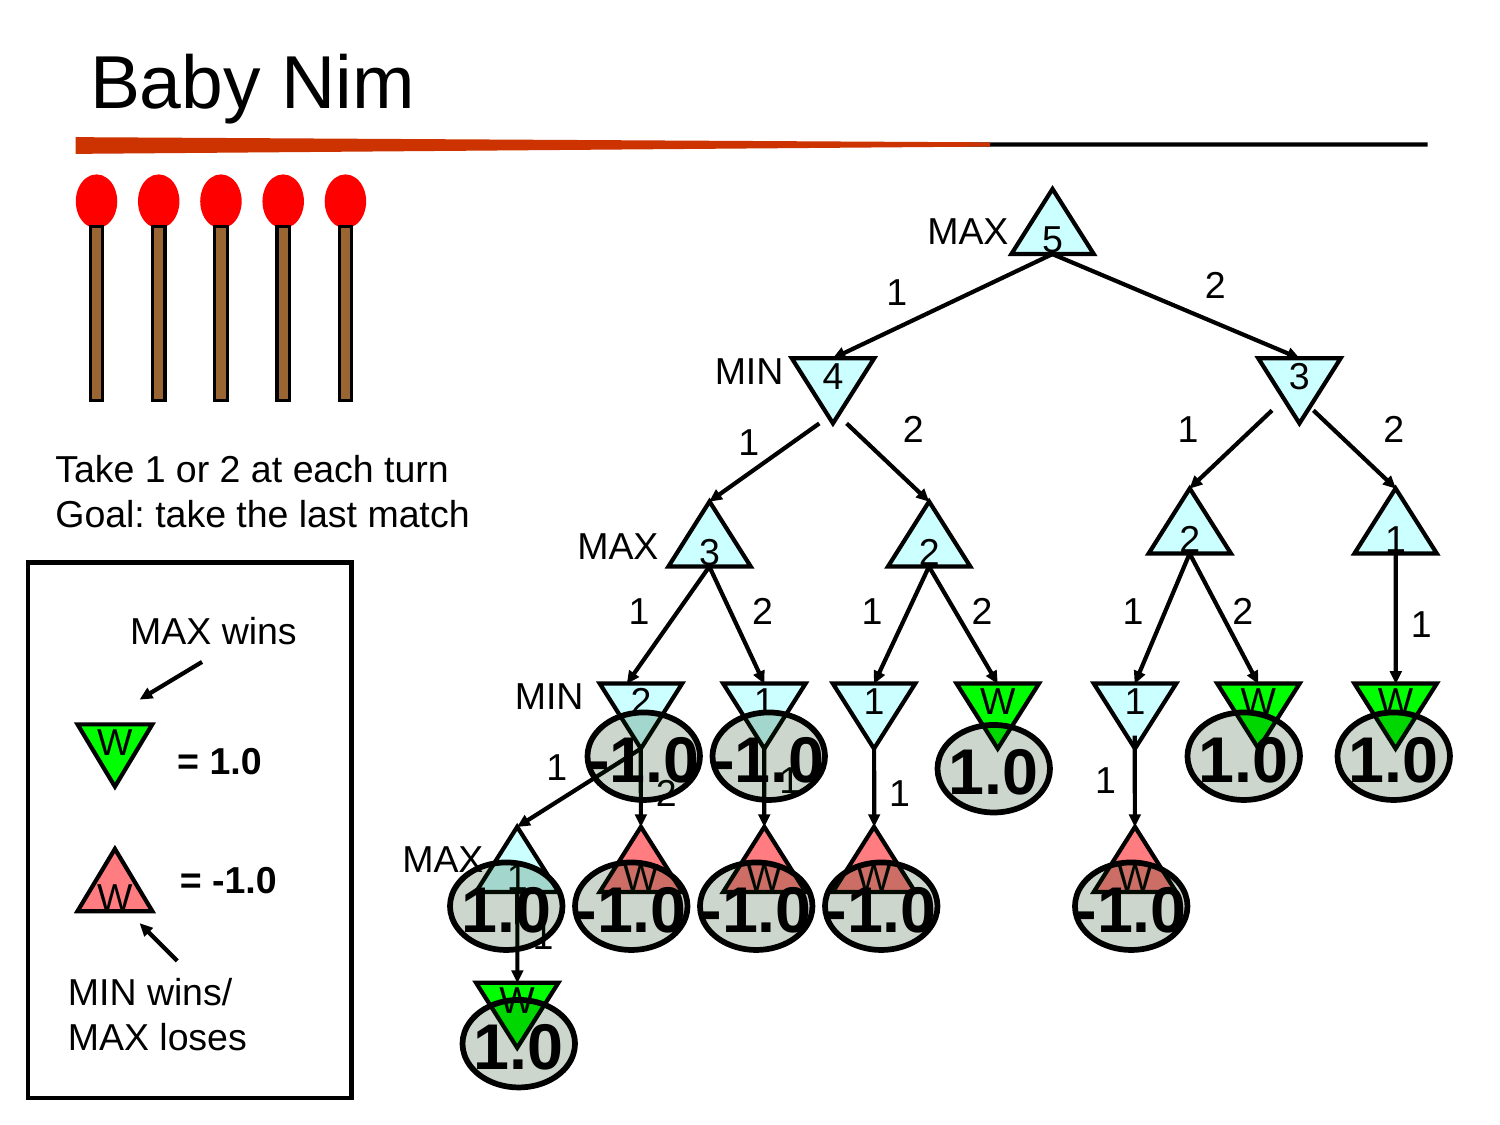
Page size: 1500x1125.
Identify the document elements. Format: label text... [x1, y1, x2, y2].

text_box 1.0 [462, 1021, 573, 1088]
text_box [27, 562, 352, 1098]
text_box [139, 176, 178, 402]
text_box 1.0 [450, 872, 470, 940]
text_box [264, 176, 303, 402]
text_box Take 1 or 2 at each turn Goal: take the last match [40, 437, 470, 543]
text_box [77, 176, 116, 402]
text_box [202, 176, 240, 402]
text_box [326, 176, 365, 402]
text_box MAX [387, 827, 470, 888]
title Baby Nim [74, 24, 1426, 133]
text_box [475, 188, 1448, 1049]
